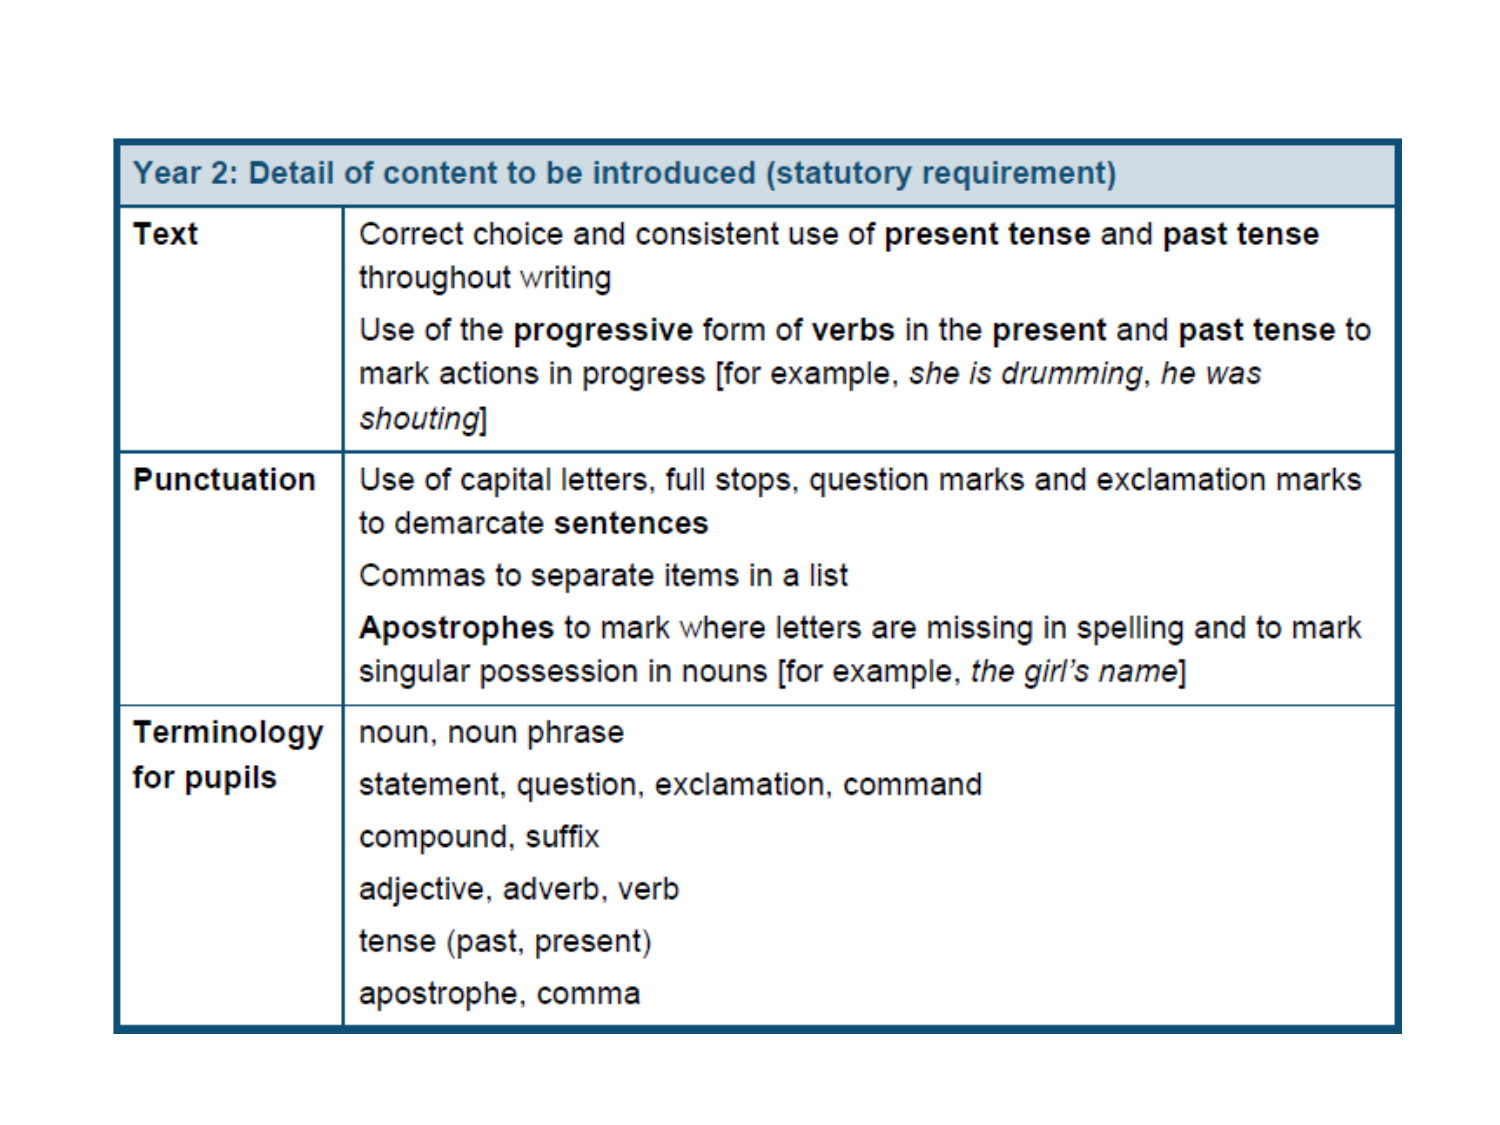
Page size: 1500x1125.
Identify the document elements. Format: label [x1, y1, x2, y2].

list [111, 136, 1402, 1034]
